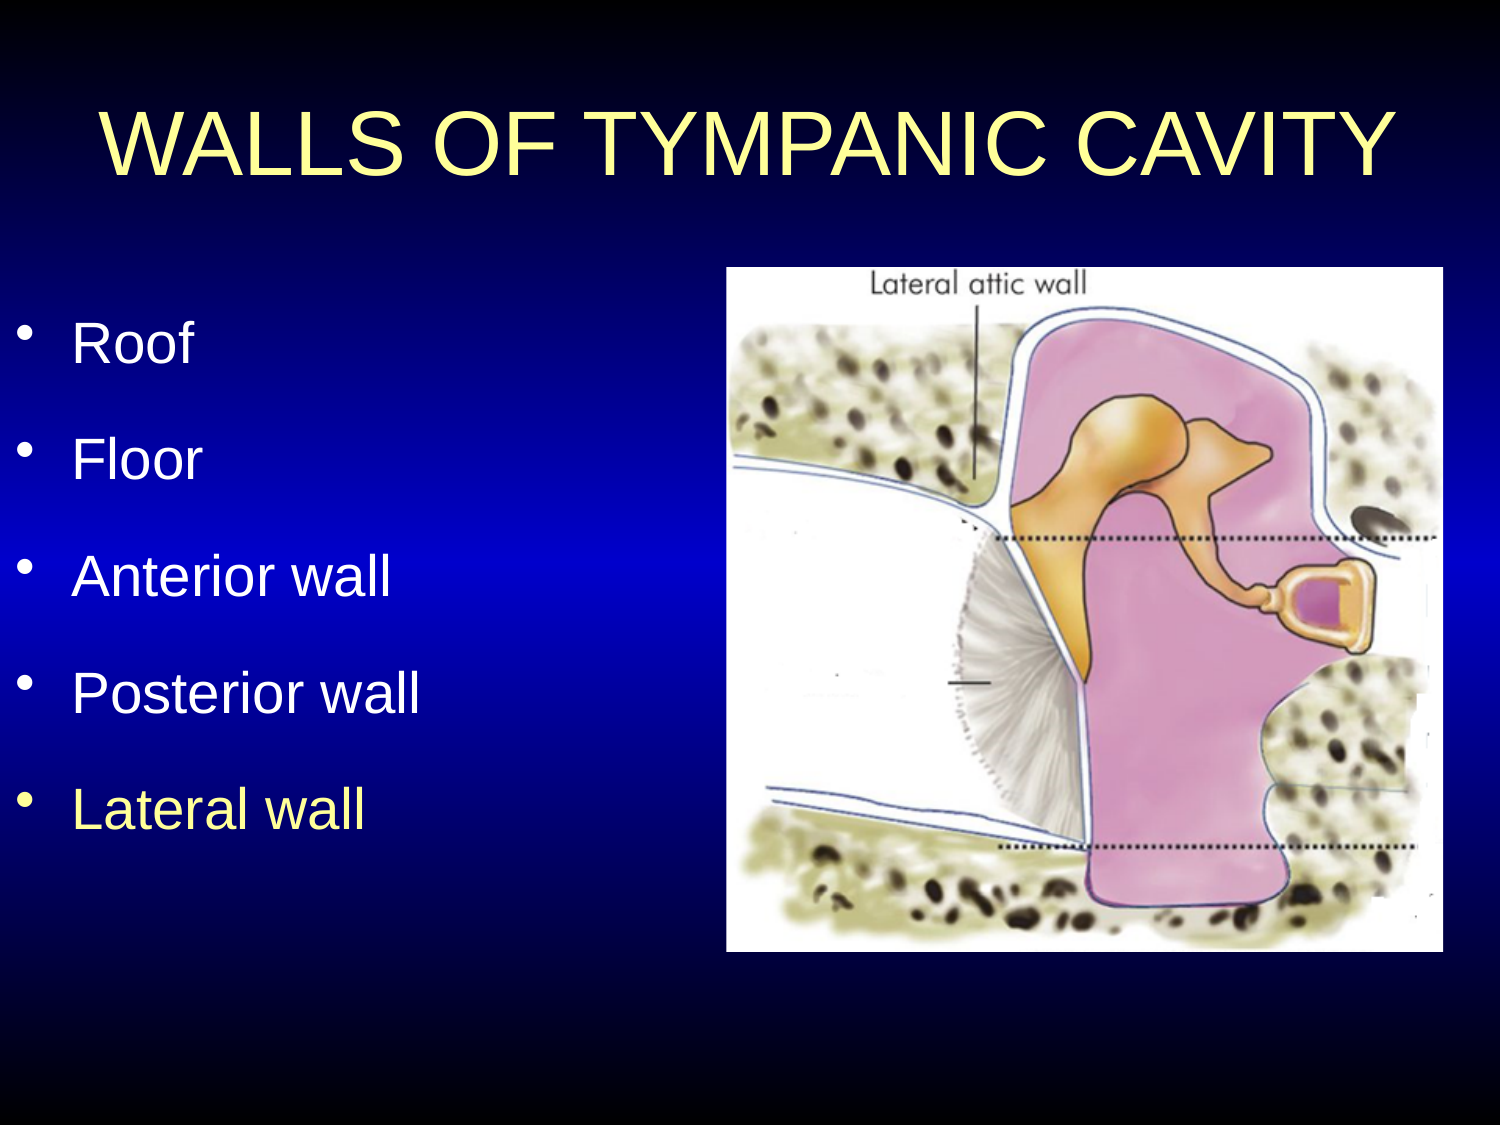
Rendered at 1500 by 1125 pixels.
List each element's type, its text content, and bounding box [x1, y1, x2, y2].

title WALLS OF TYMPANIC CAVITY [74, 44, 1426, 233]
list Roof Floor Anterior wall Posterior wall Lateral wall [0, 262, 662, 1006]
picture [726, 266, 1444, 953]
